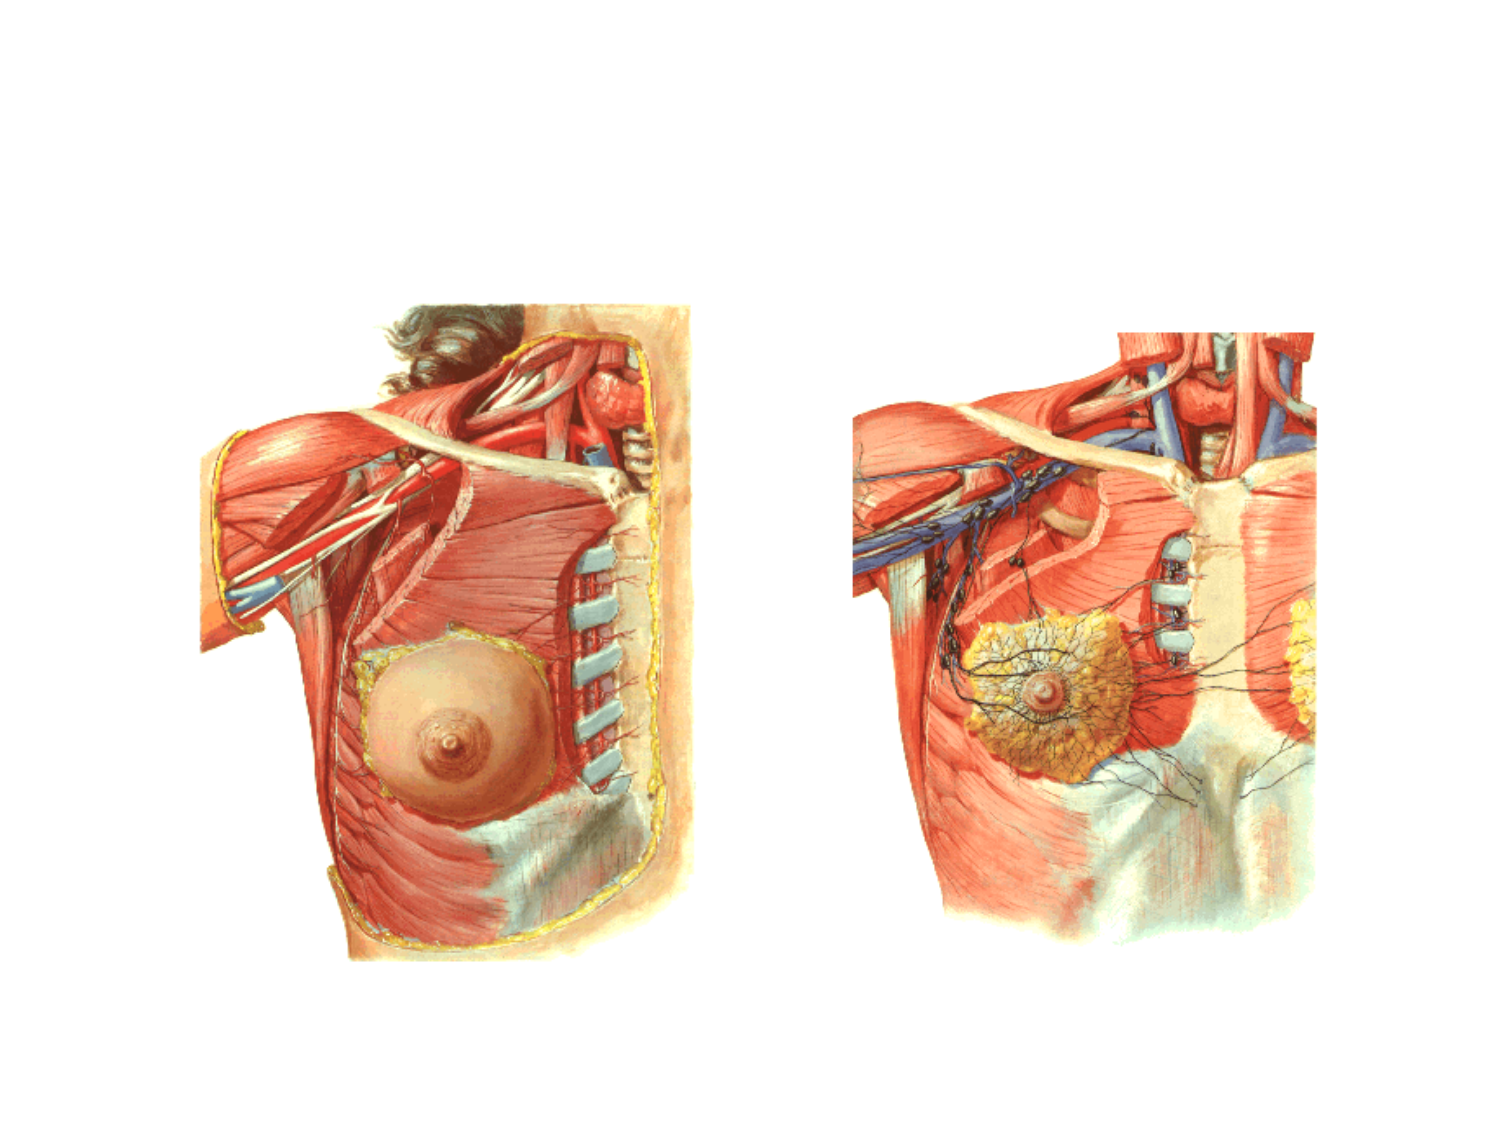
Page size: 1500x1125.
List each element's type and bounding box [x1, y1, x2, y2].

picture [839, 323, 1340, 950]
picture [176, 299, 717, 974]
